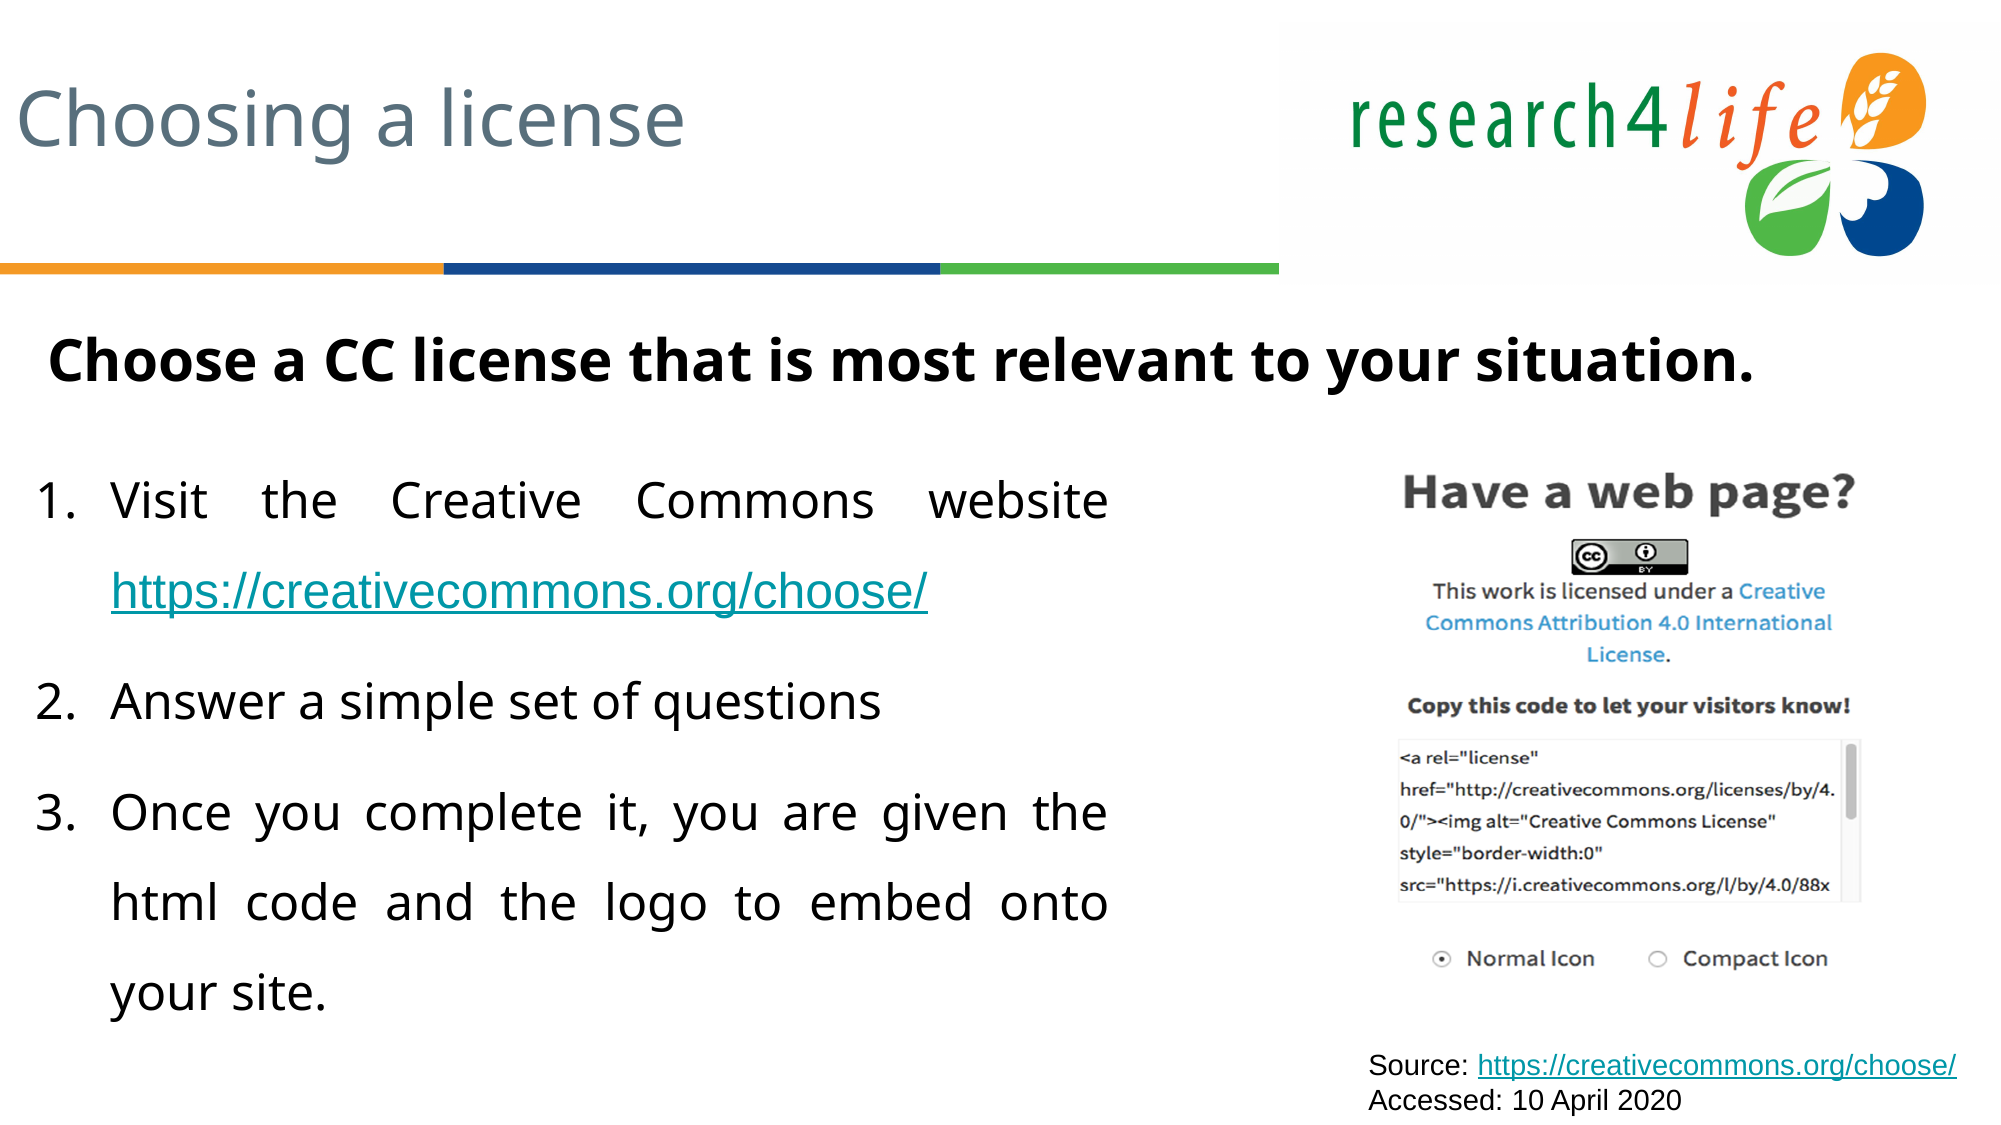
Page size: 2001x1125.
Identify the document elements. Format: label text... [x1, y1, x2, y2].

text_box Source: https://creativecommons.org/choose/ Accessed: 10 April 2020 [1353, 1039, 1987, 1124]
title Choosing a license [0, 72, 1312, 250]
text_box Choose a CC license that is most relevant to your situation. [32, 316, 1883, 401]
picture [1279, 22, 2000, 285]
picture [1353, 454, 1884, 987]
list Visit the Creative Commons website https://creativecommons.org/choose/ Answer a simple set of questions Once you complete it, you are given the html code and the logo to embed onto your site. [0, 430, 1125, 1107]
